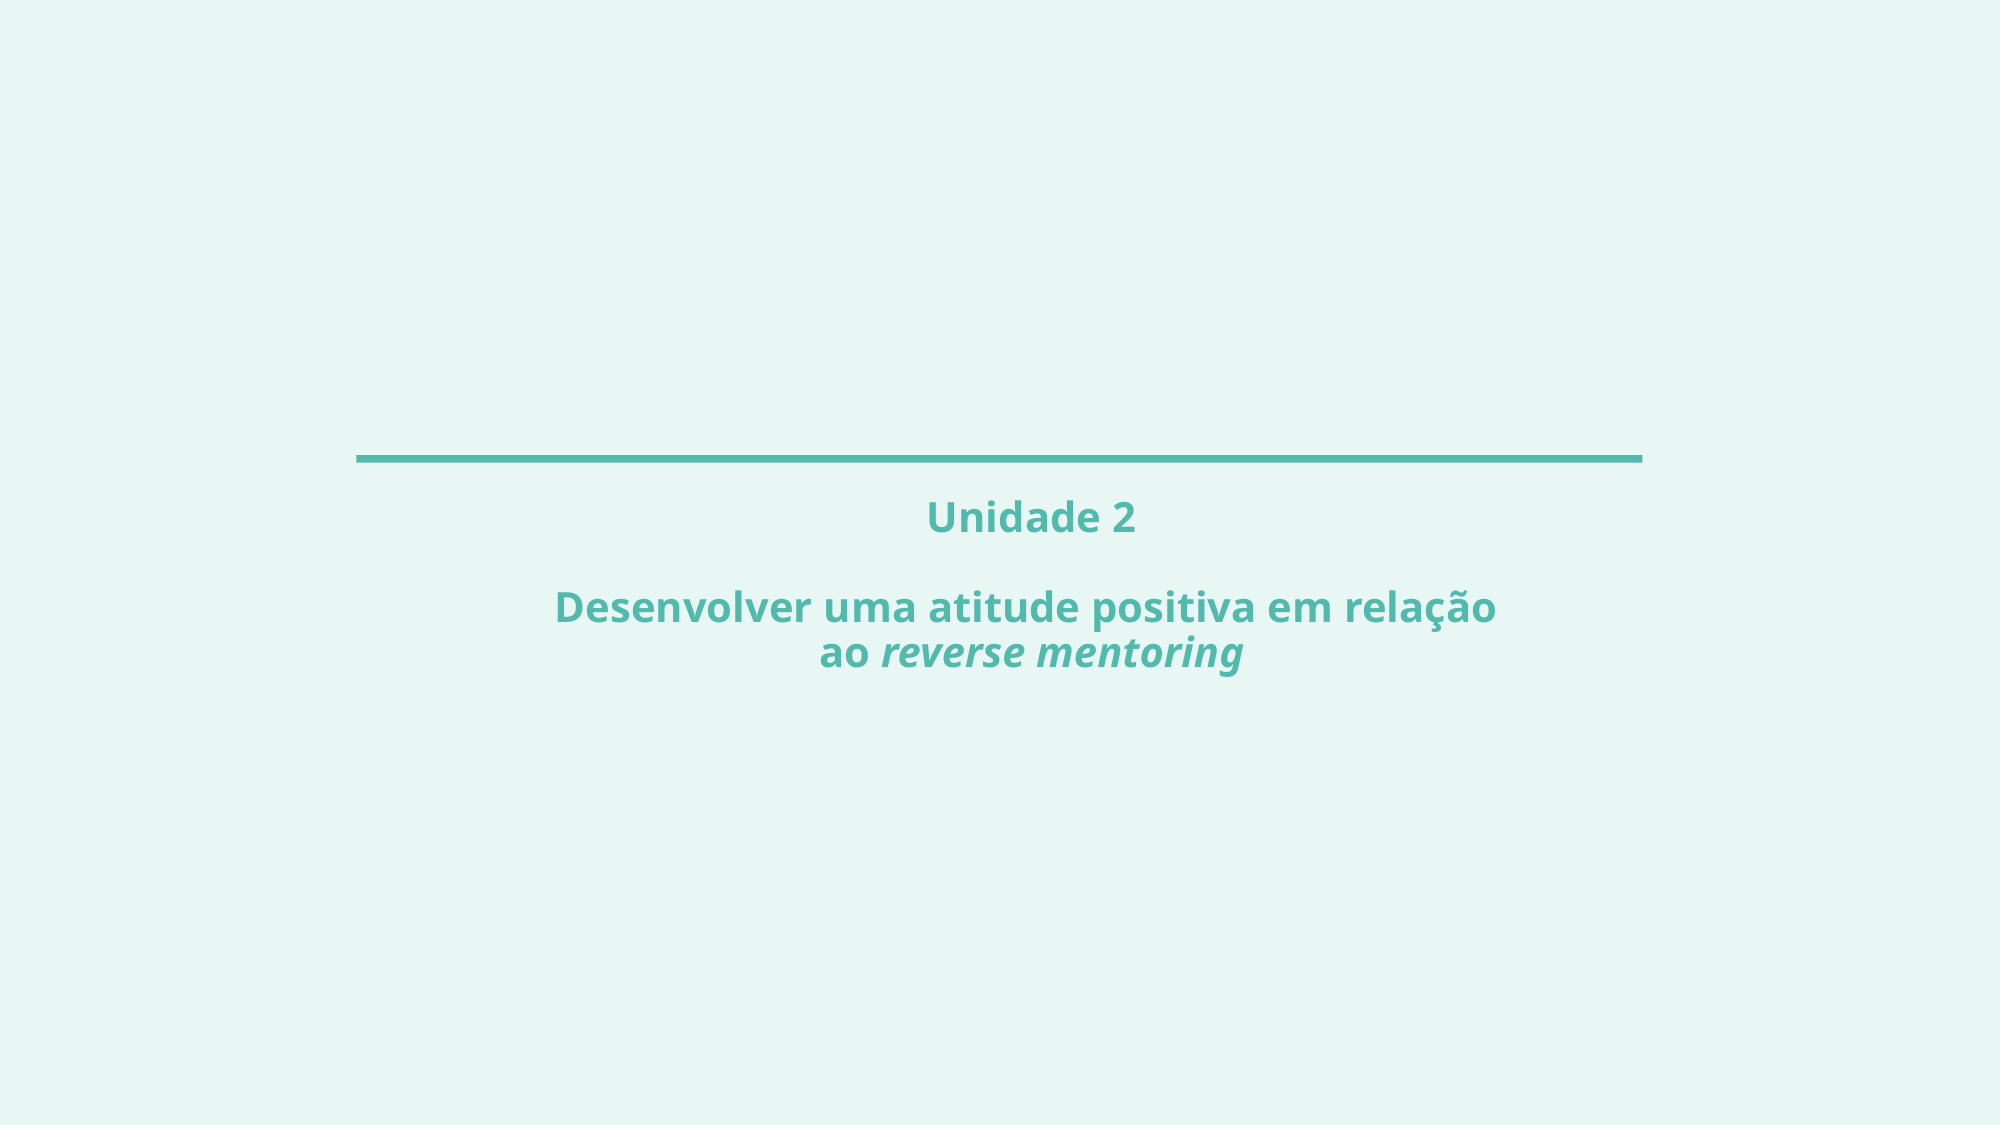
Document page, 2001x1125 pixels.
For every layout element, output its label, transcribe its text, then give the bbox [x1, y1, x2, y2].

title Unidade 2 Desenvolver uma atitude positiva em relação ao reverse mentoring [357, 455, 1706, 718]
